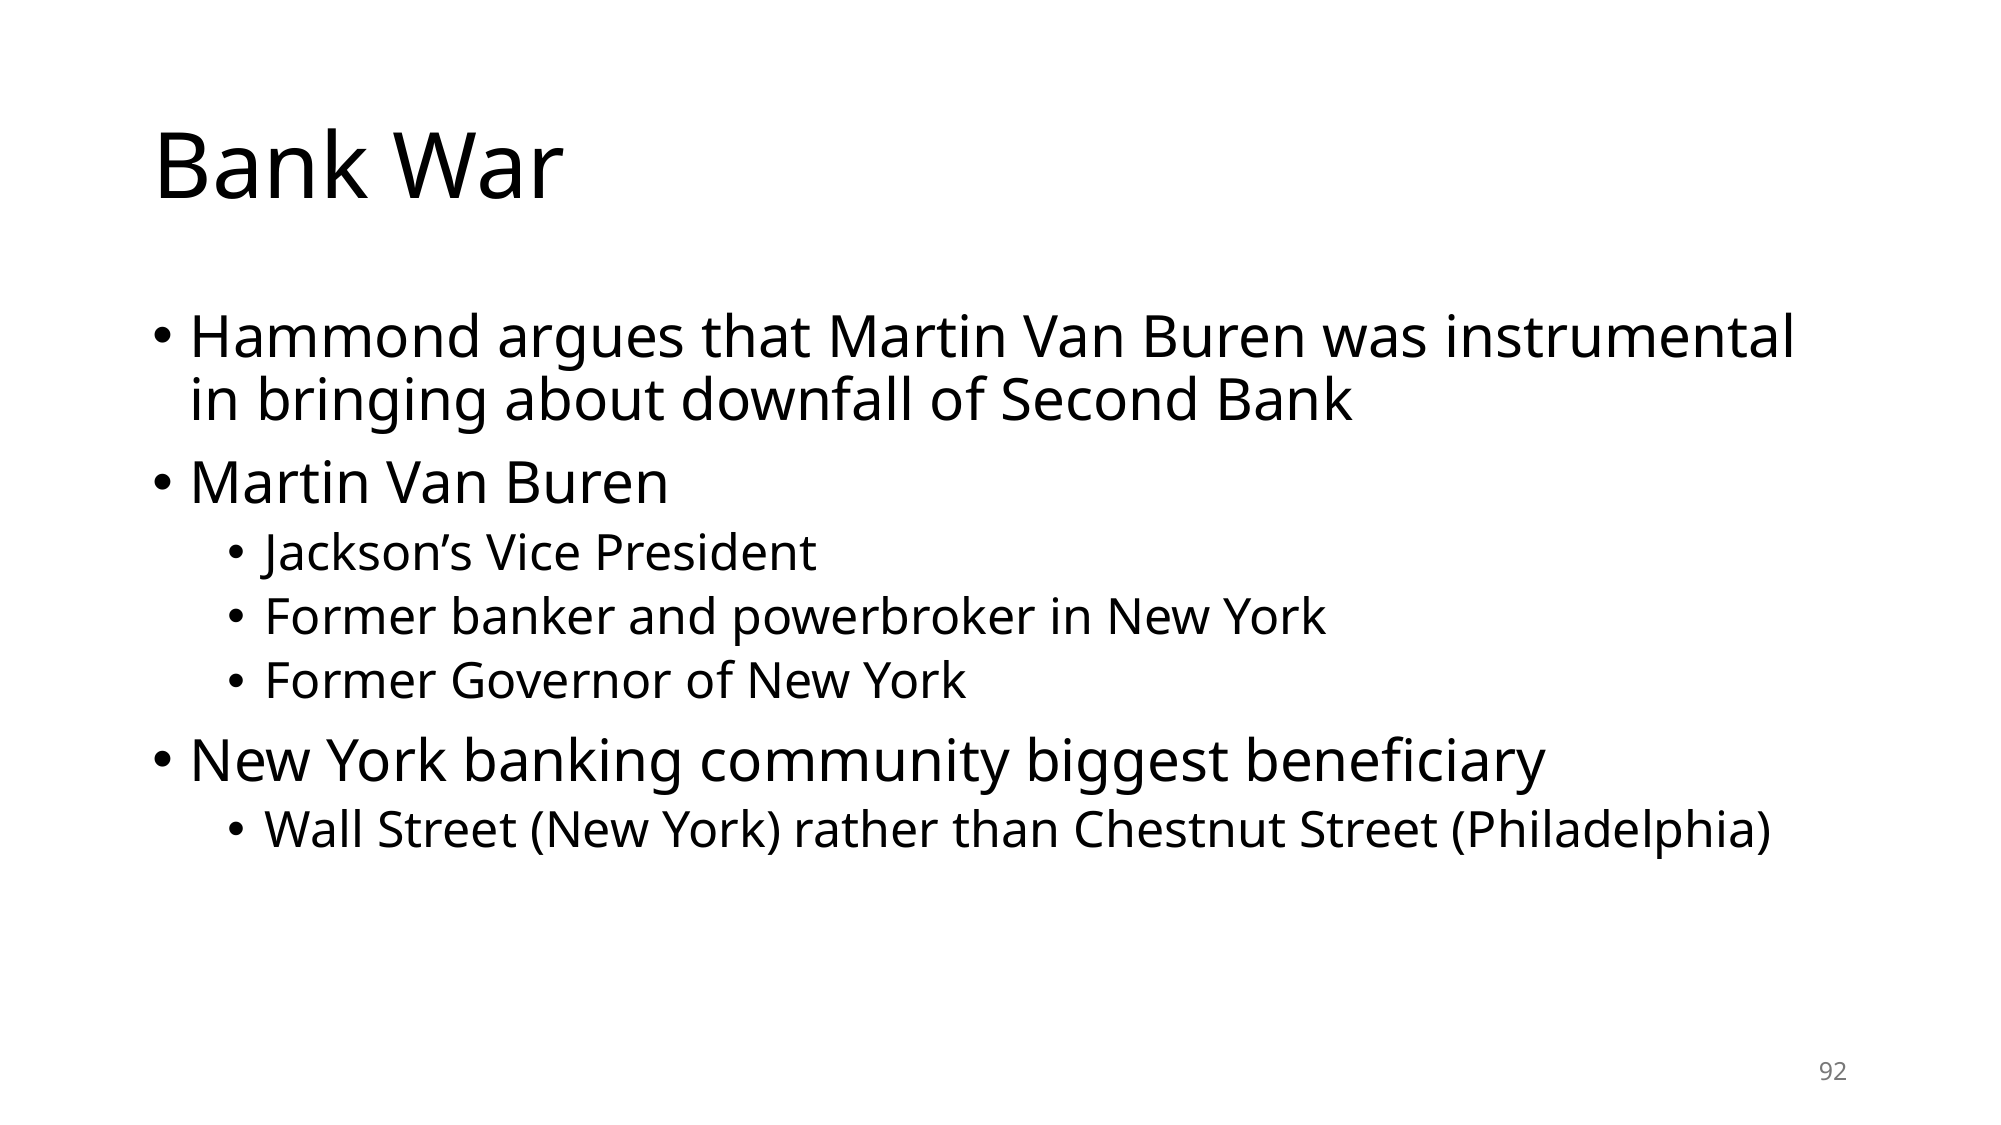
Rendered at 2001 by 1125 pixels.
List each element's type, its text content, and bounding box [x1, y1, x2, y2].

list Hammond argues that Martin Van Buren was instrumental in bringing about downfall of Second Bank Martin Van Buren Jackson’s Vice President Former banker and powerbroker in New York Former Governor of New York New York banking community biggest beneficiary Wall Street (New York) rather than Chestnut Street (Philadelphia) [137, 299, 1863, 1014]
slide_number 92 [1412, 1042, 1863, 1103]
title Bank War [137, 59, 1863, 278]
